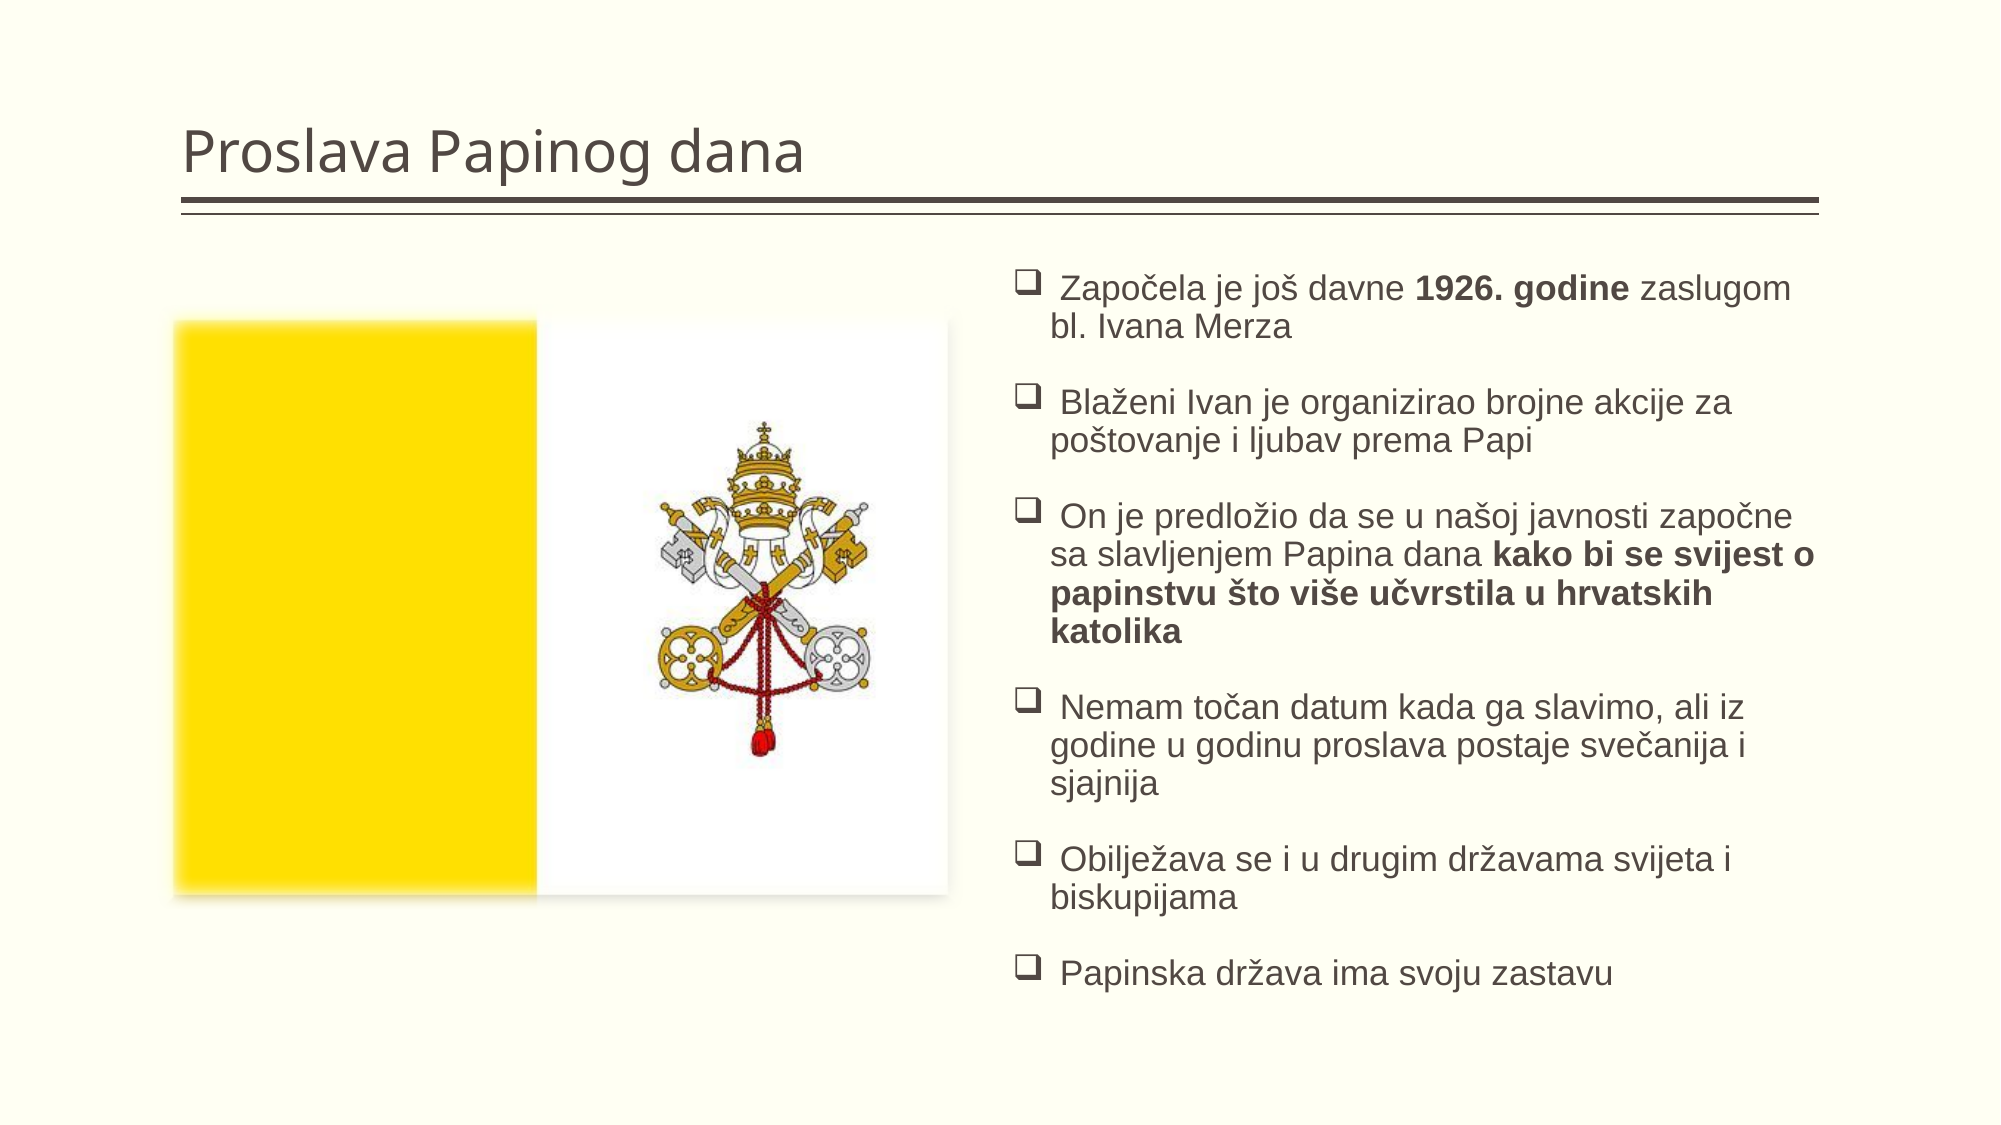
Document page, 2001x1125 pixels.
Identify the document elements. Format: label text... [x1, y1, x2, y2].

list Započela je još davne 1926. godine zaslugom bl. Ivana Merza Blaženi Ivan je organizirao brojne akcije za poštovanje i ljubav prema Papi On je predložio da se u našoj javnosti započne sa slavljenjem Papina dana kako bi se svijest o papinstvu što više učvrstila u hrvatskih katolika Nemam točan datum kada ga slavimo, ali iz godine u godinu proslava postaje svečanija i sjajnija Obilježava se i u drugim državama svijeta i biskupijama Papinska država ima svoju zastavu [1012, 262, 1819, 1013]
picture [157, 304, 964, 910]
title Proslava Papinog dana [181, 12, 1819, 193]
